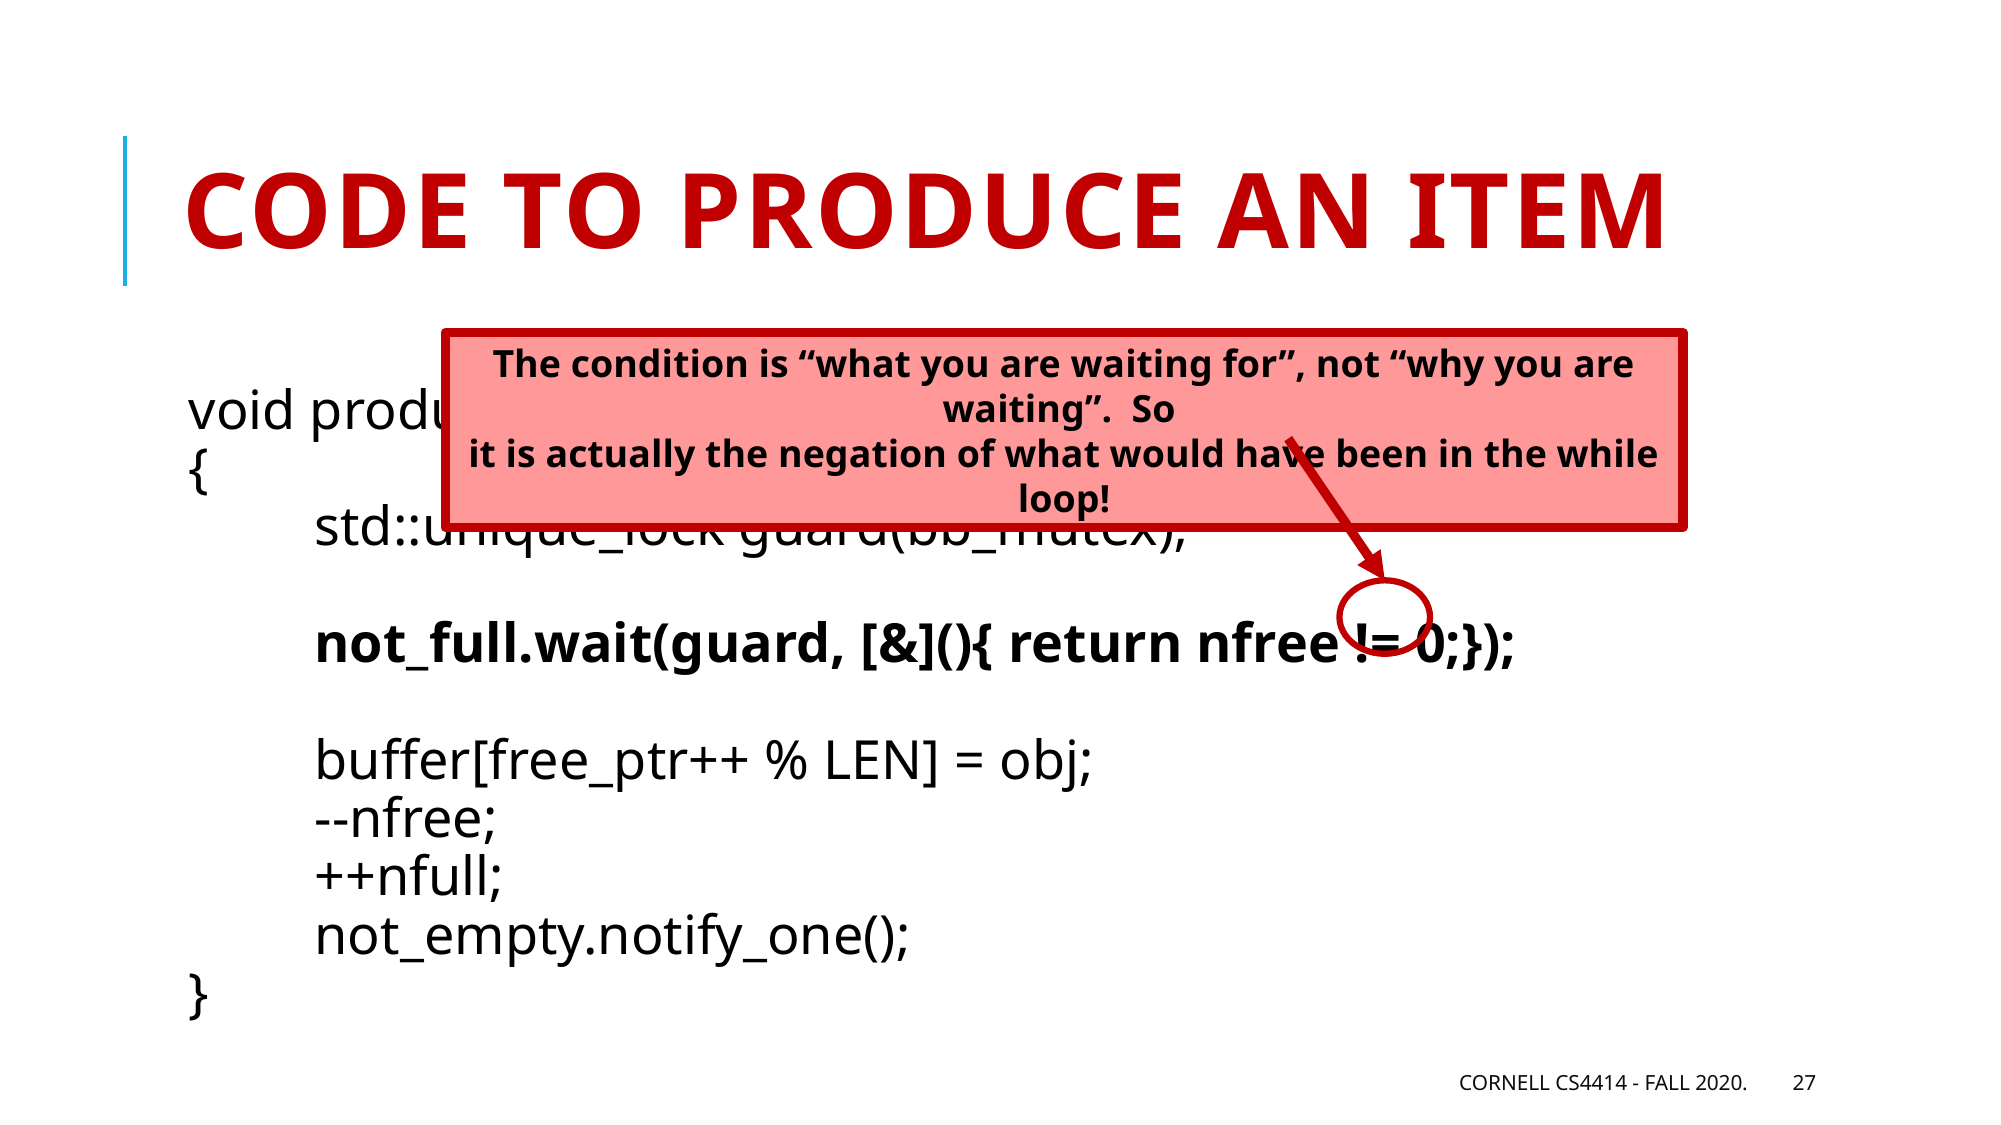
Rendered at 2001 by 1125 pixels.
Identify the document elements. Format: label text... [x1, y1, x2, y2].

list void produce(Foo obj) { std::unique_lock guard(bb_mutex); not_full.wait(guard, [&](){ return nfree != 0;}); buffer[free_ptr++ % LEN] = obj; --nfree; ++nfull; not_empty.notify_one(); } [168, 375, 1914, 1035]
title Code to produce an item [168, 96, 1914, 342]
text_box [1338, 579, 1432, 656]
text_box The condition is “what you are waiting for”, not “why you are waiting”. So it is actually the negation of what would have been in the while loop! [445, 332, 1684, 528]
footer Cornell CS4414 - Fall 2020. [794, 1061, 1763, 1107]
slide_number 27 [1777, 1061, 1938, 1107]
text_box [1287, 438, 1385, 581]
